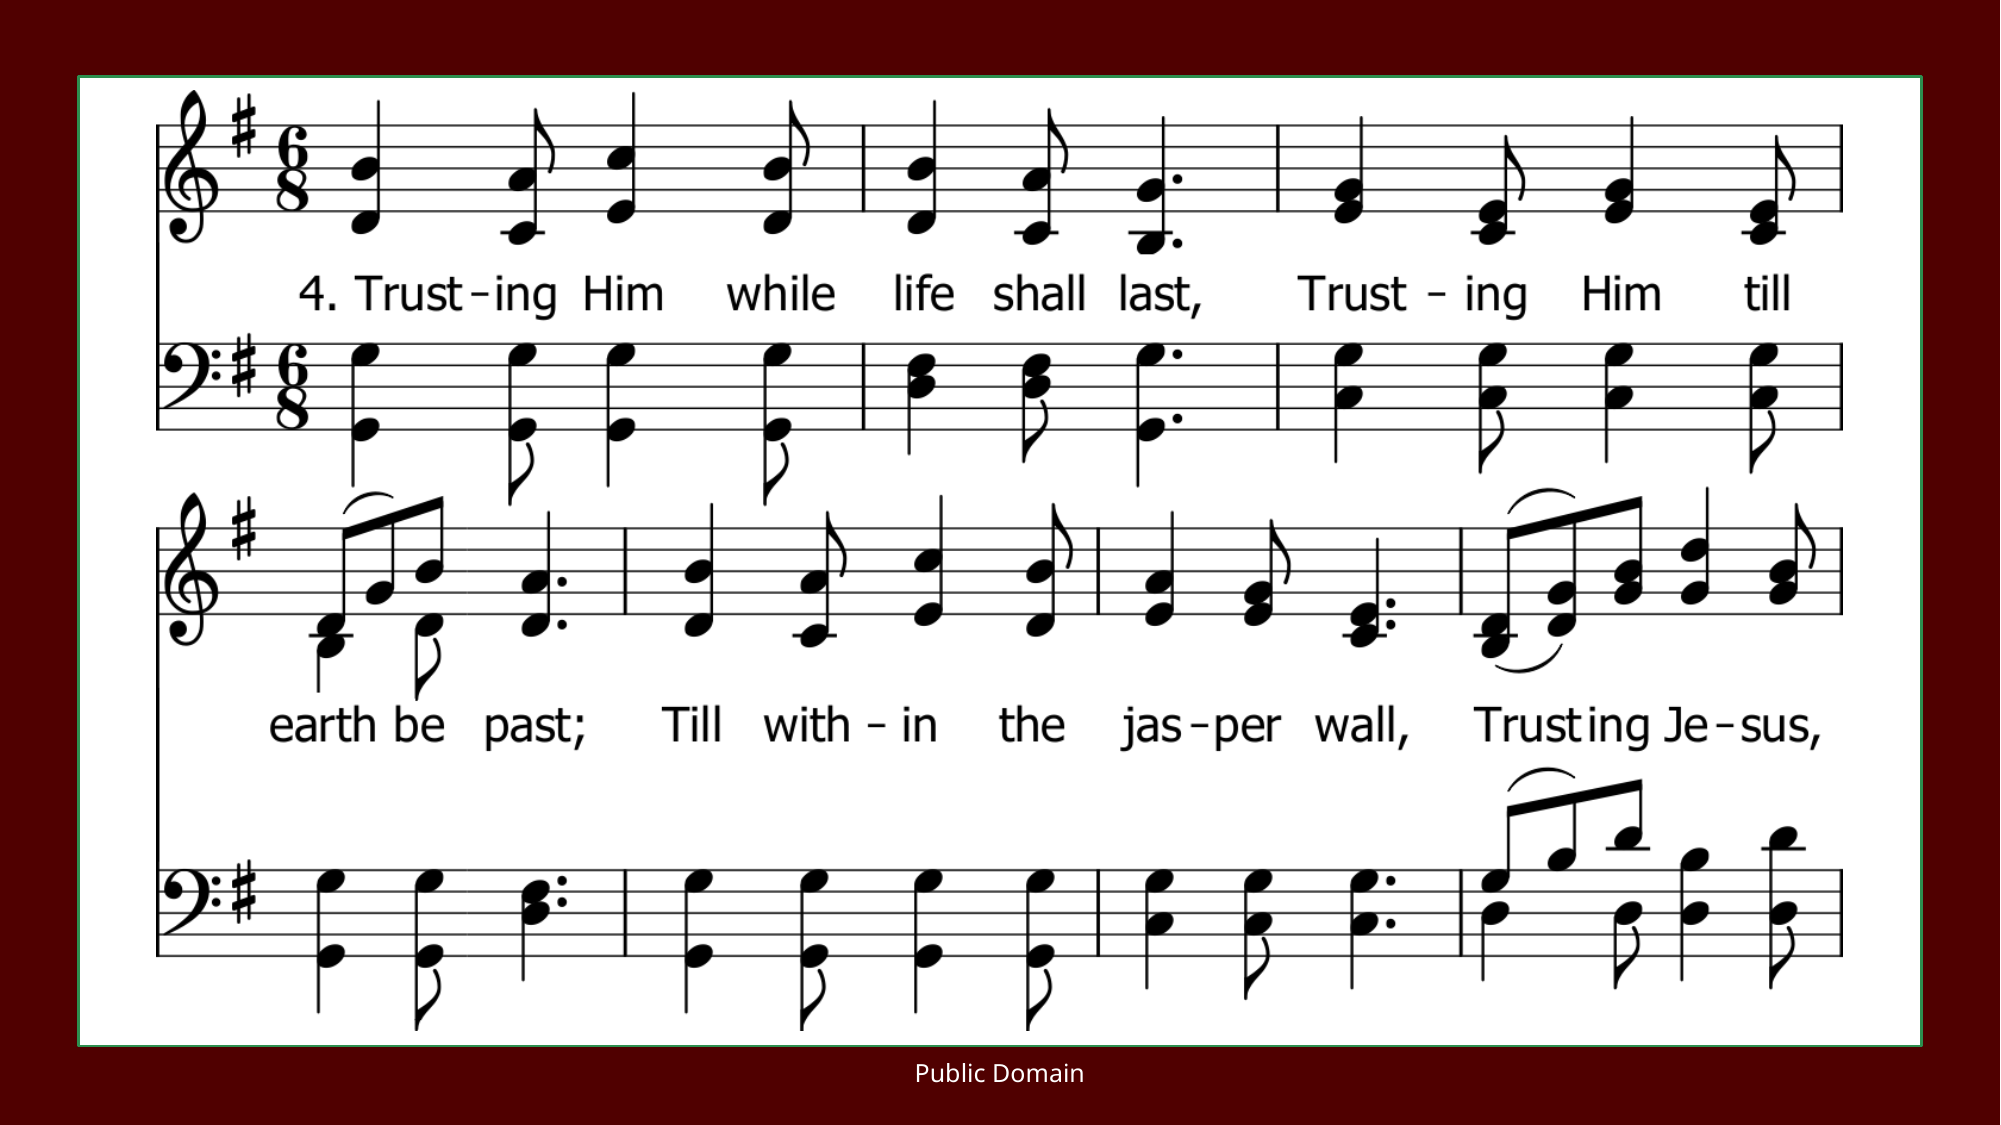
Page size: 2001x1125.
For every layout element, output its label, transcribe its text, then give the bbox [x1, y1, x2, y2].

text_box [77, 75, 176, 1047]
picture [156, 78, 1844, 1042]
text_box [1821, 75, 1923, 1047]
footer Public Domain [662, 1053, 1338, 1103]
